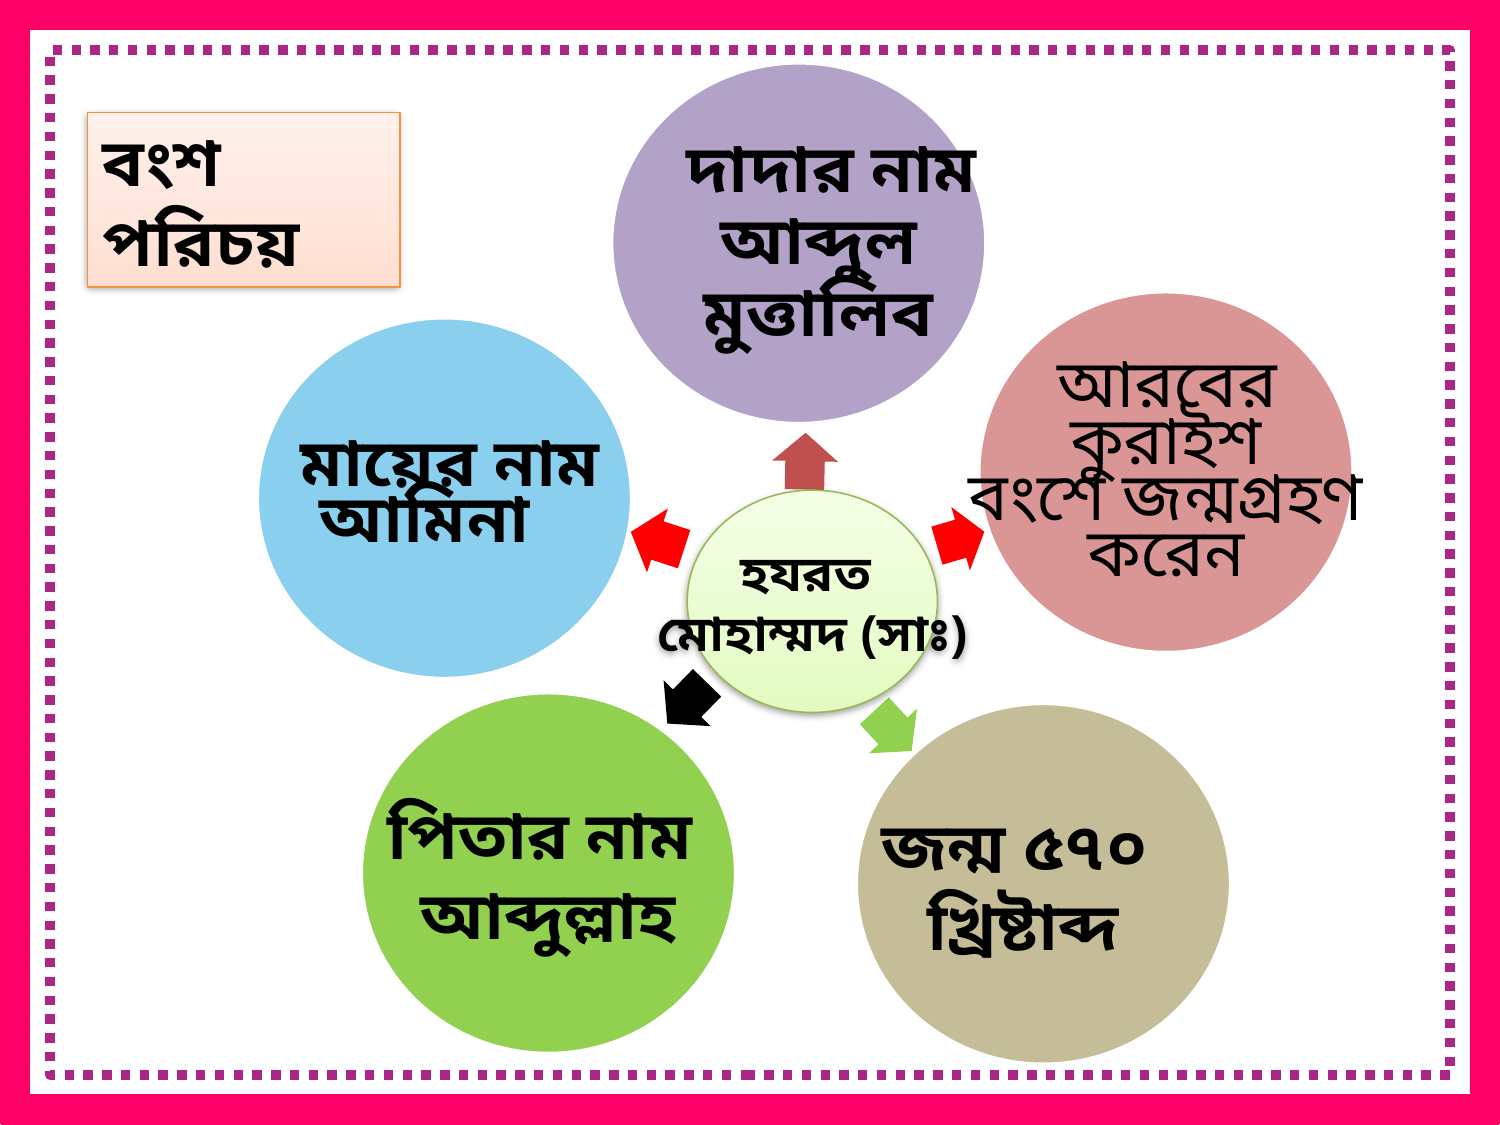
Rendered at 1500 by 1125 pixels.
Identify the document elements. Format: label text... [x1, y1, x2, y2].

text_box [859, 698, 918, 754]
text_box [931, 506, 985, 571]
text_box [631, 508, 691, 573]
text_box [772, 432, 838, 490]
text_box হযরত মোহাম্মদ (সাঃ) [686, 489, 939, 714]
text_box দাদার নাম আব্দুল মুত্তালিব [609, 60, 989, 427]
text_box জন্ম ৫৭০ খ্রিষ্টাব্দ [853, 701, 1234, 1067]
text_box পিতার নাম আব্দুল্লাহ [358, 690, 739, 1056]
text_box বংশ পরিচয় [87, 112, 401, 288]
text_box আরবের কুরাইশ বংশে জন্মগ্রহণ করেন [976, 289, 1356, 655]
text_box মায়ের নাম আমিনা [254, 315, 635, 681]
text_box [663, 669, 722, 727]
